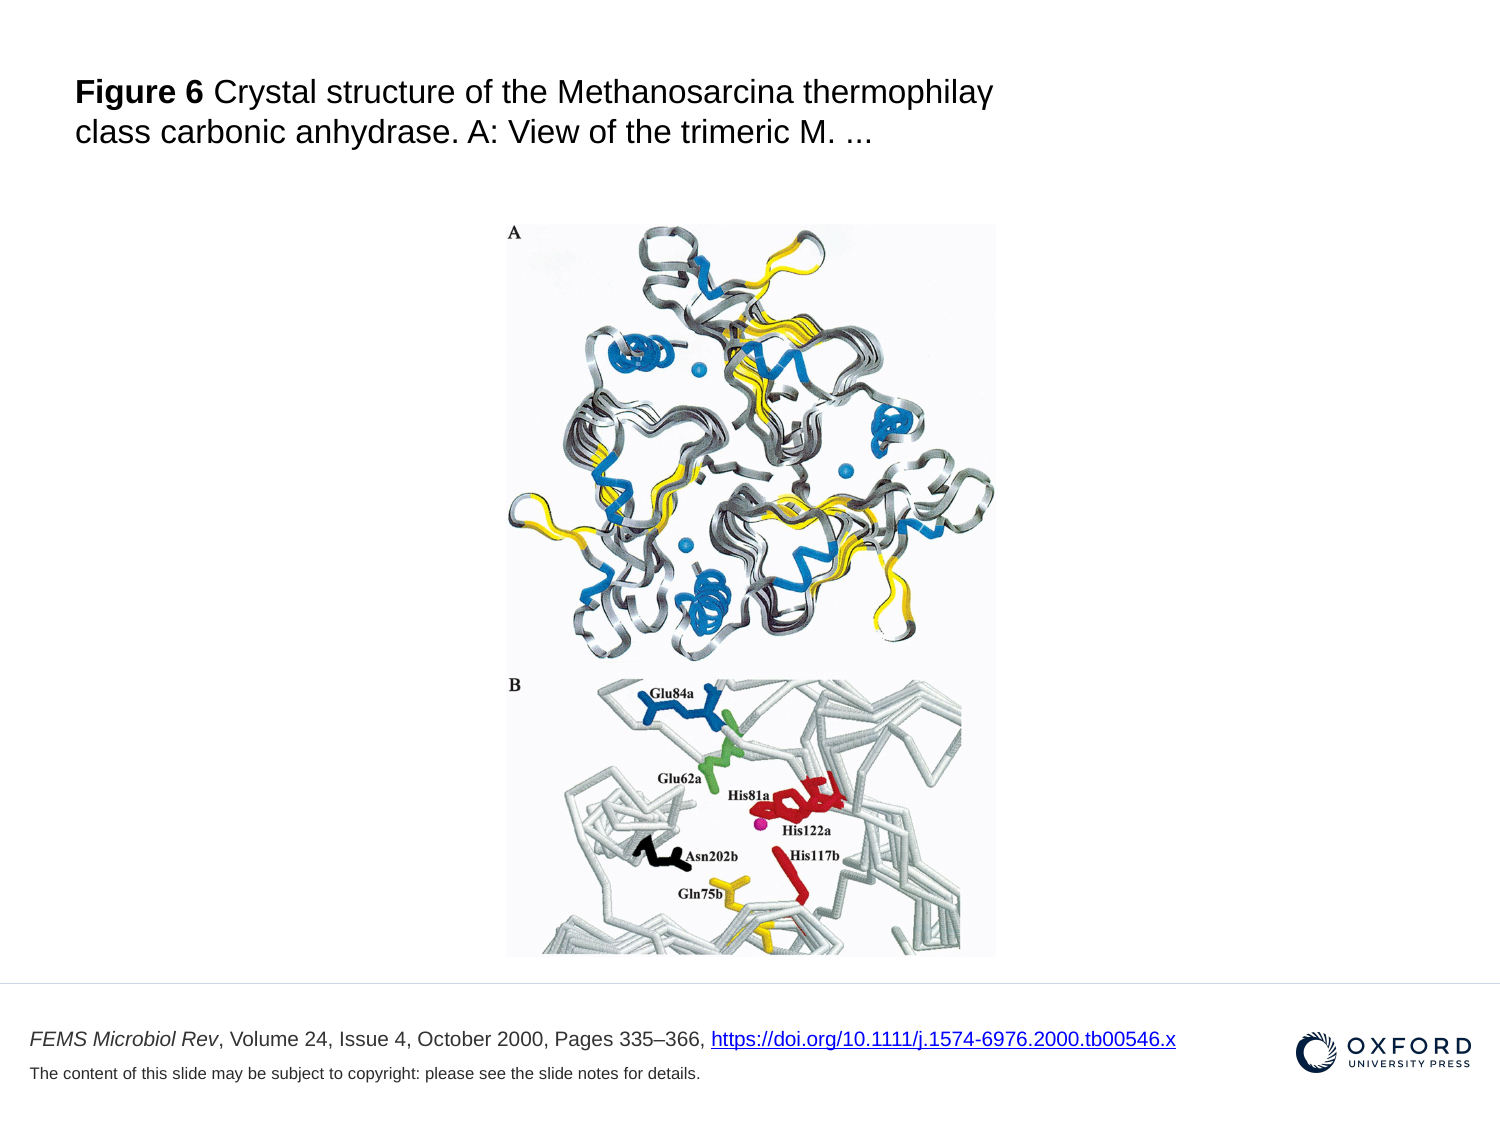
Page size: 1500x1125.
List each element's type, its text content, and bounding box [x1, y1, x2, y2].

title Figure 6 Crystal structure of the Methanosarcina thermophilaγ class carbonic anhydrase. A: View of the trimeric M. ... [75, 69, 1078, 171]
footer FEMS Microbiol Rev, Volume 24, Issue 4, October 2000, Pages 335–366, https://doi.org/10.1111/j.1574-6976.2000.tb00546.x The content of this slide may be subject to copyright: please see the slide notes for details. [0, 983, 1260, 1125]
picture [1296, 1032, 1471, 1073]
picture [506, 224, 996, 957]
